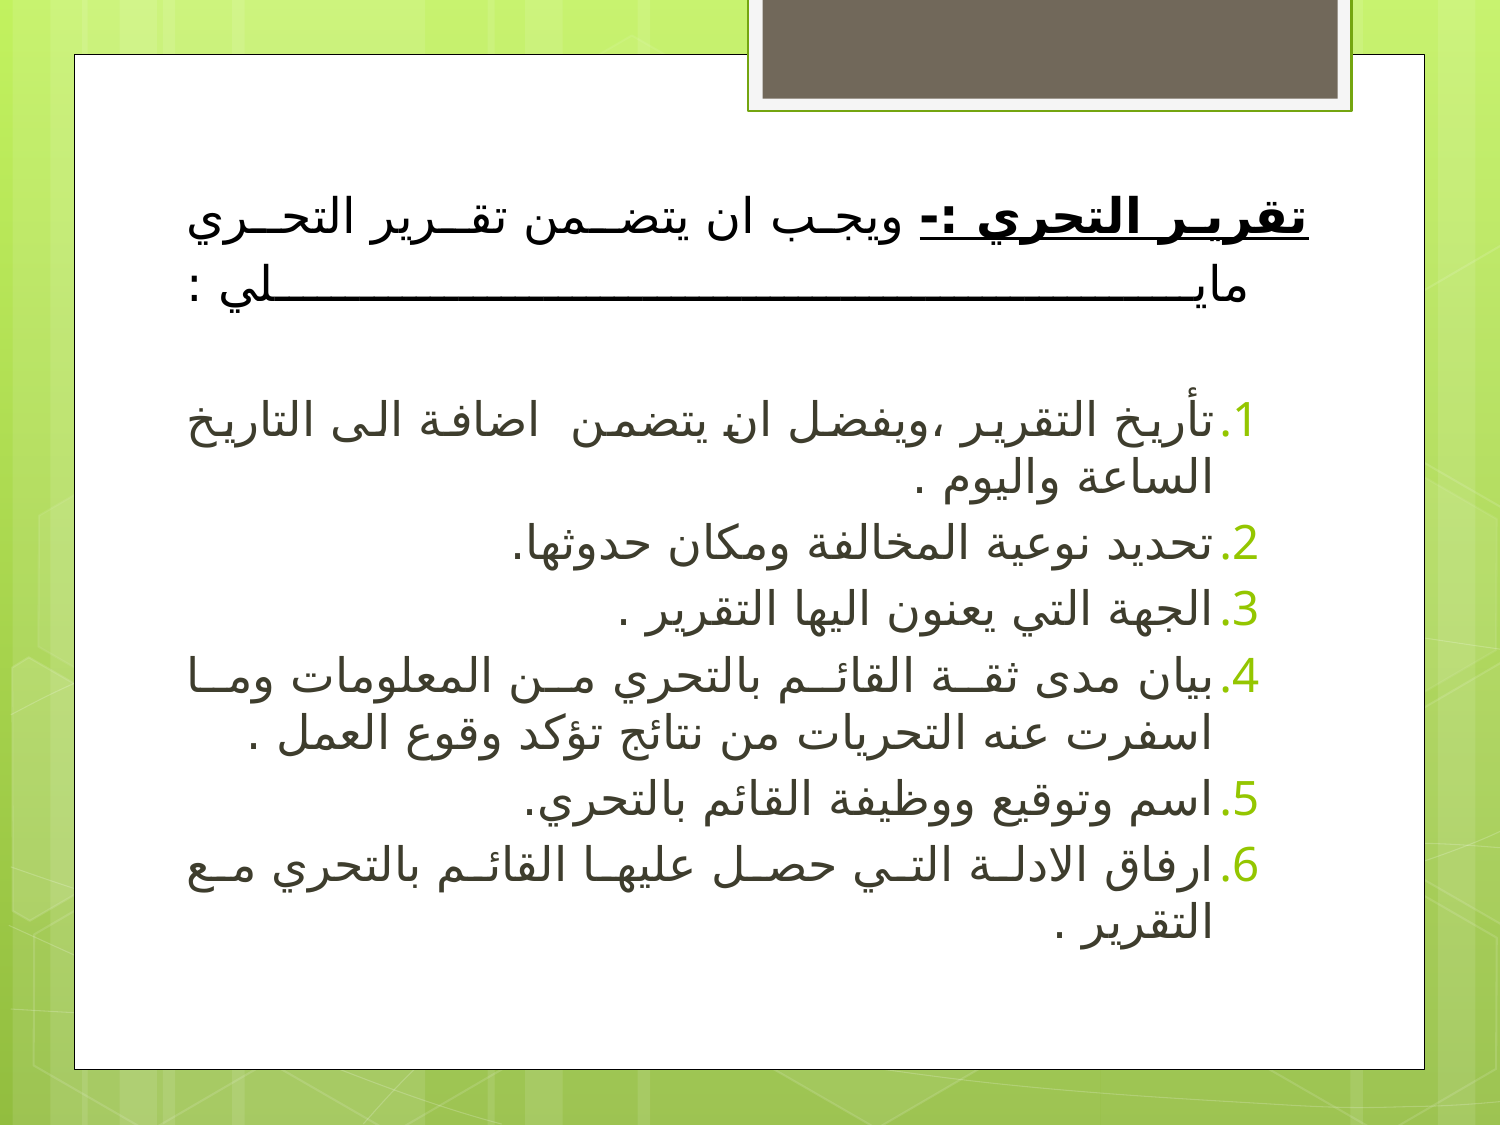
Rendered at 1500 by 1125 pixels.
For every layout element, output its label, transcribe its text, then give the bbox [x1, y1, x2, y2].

title تقرير التحري :- ويجب ان يتضـمن تقـرير التحـري مايـلي : [171, 168, 1324, 357]
list تأريخ التقرير ،ويفضل ان يتضمن اضافة الى التاريخ الساعة واليوم . تحديد نوعية المخالفة ومكان حدوثها. الجهة التي يعنون اليها التقرير . بيان مدى ثقة القائم بالتحري من المعلومات وما اسفرت عنه التحريات من نتائج تؤكد وقوع العمل . اسم وتوقيع ووظيفة القائم بالتحري. ارفاق الادلة التي حصل عليها القائم بالتحري مع التقرير . [171, 381, 1283, 957]
